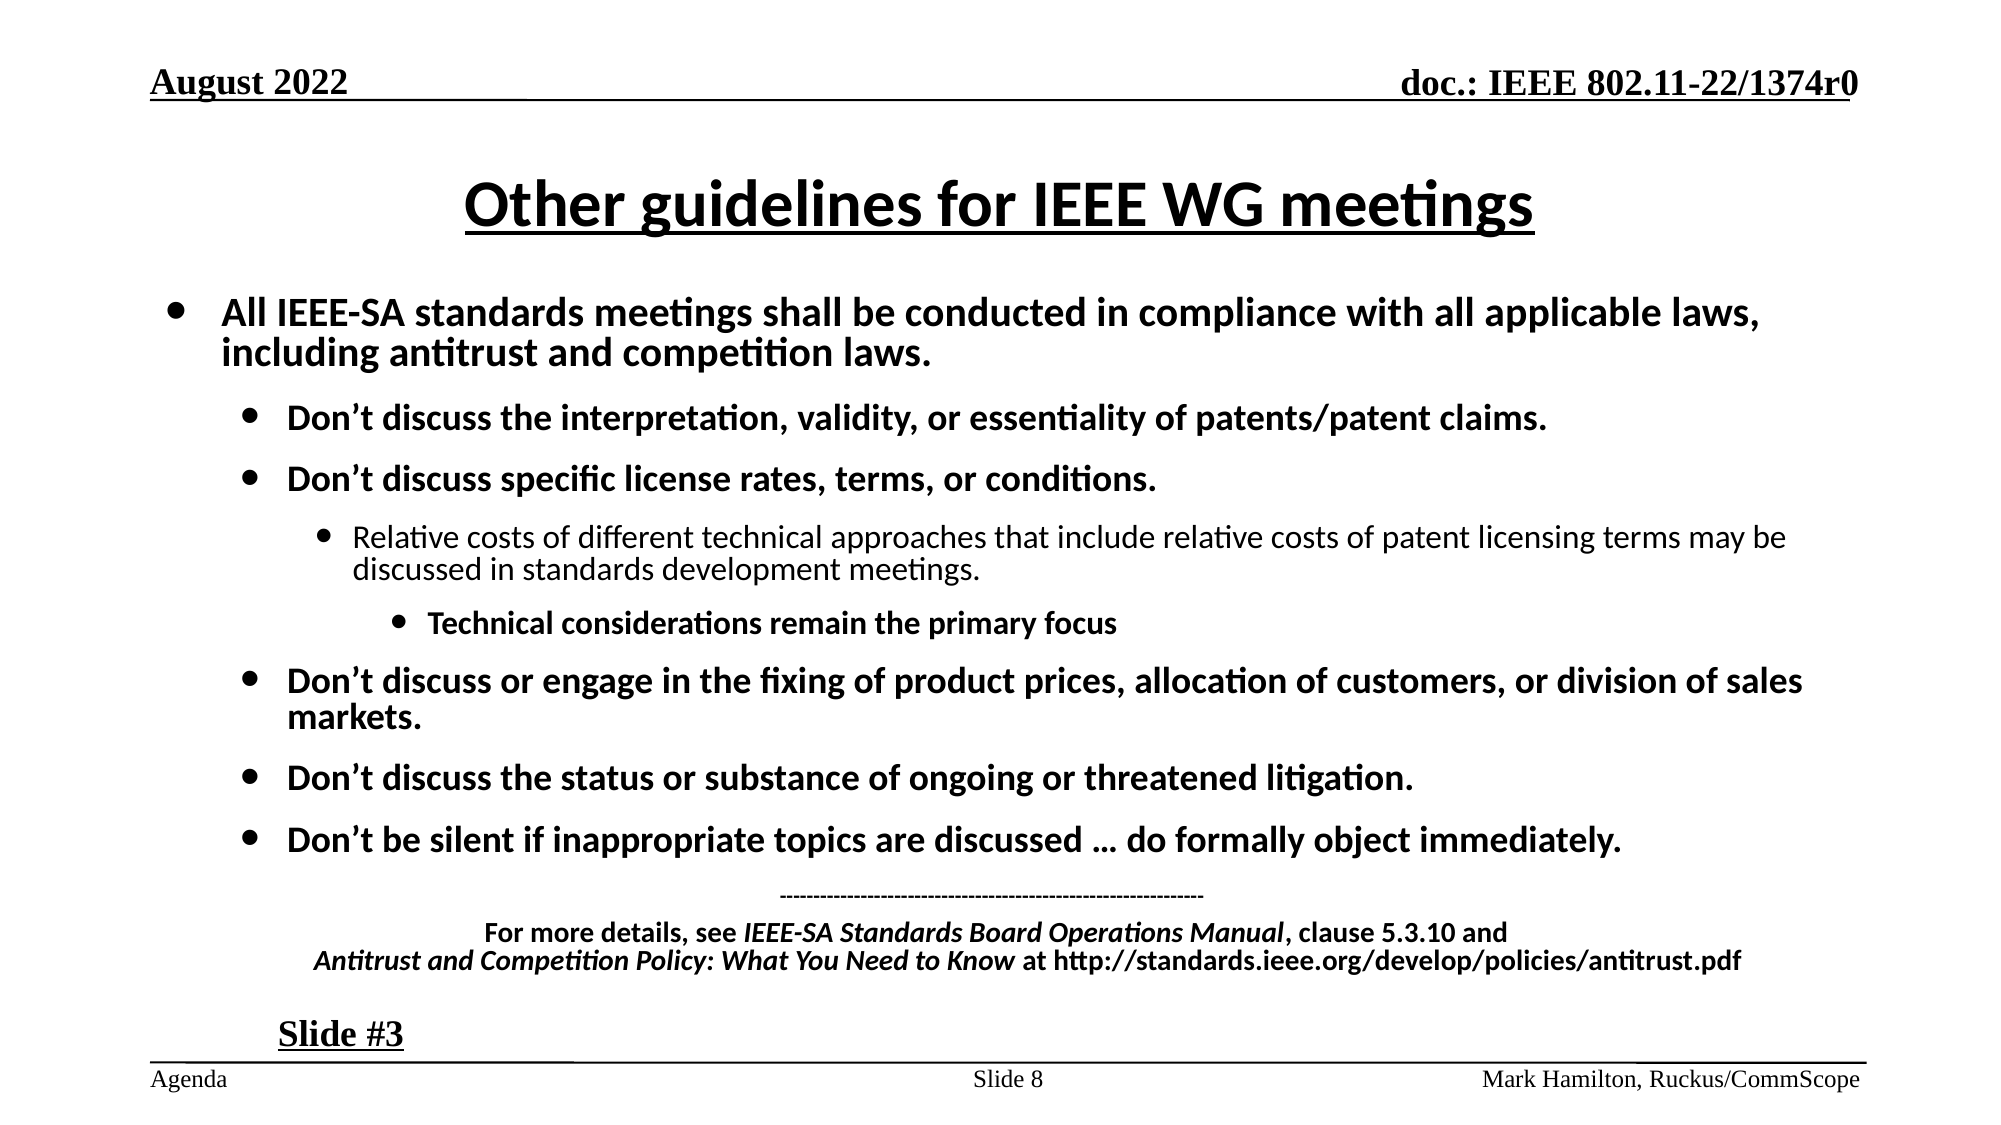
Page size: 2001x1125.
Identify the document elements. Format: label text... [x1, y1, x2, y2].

slide_number Slide 8 [950, 1061, 1067, 1123]
title Other guidelines for IEEE WG meetings [149, 112, 1850, 286]
text_box Slide #3 [263, 1001, 420, 1062]
list All IEEE-SA standards meetings shall be conducted in compliance with all applicable laws, including antitrust and competition laws. Don’t discuss the interpretation, validity, or essentiality of patents/patent claims. Don’t discuss specific license rates, terms, or conditions. Relative costs of different technical approaches that include relative costs of patent licensing terms may be discussed in standards development meetings. Technical considerations remain the primary focus Don’t discuss or engage in the fixing of product prices, allocation of customers, or division of sales markets. Don’t discuss the status or substance of ongoing or threatened litigation. Don’t be silent if inappropriate topics are discussed … do formally object immediately. --------------------------------------------------------------- For more details, see IEEE-SA Standards Board Operations Manual, clause 5.3.10 and Antitrust and Competition Policy: What You Need to Know at http://standards.ieee.org/develop/policies/antitrust.pdf [149, 286, 1850, 1000]
